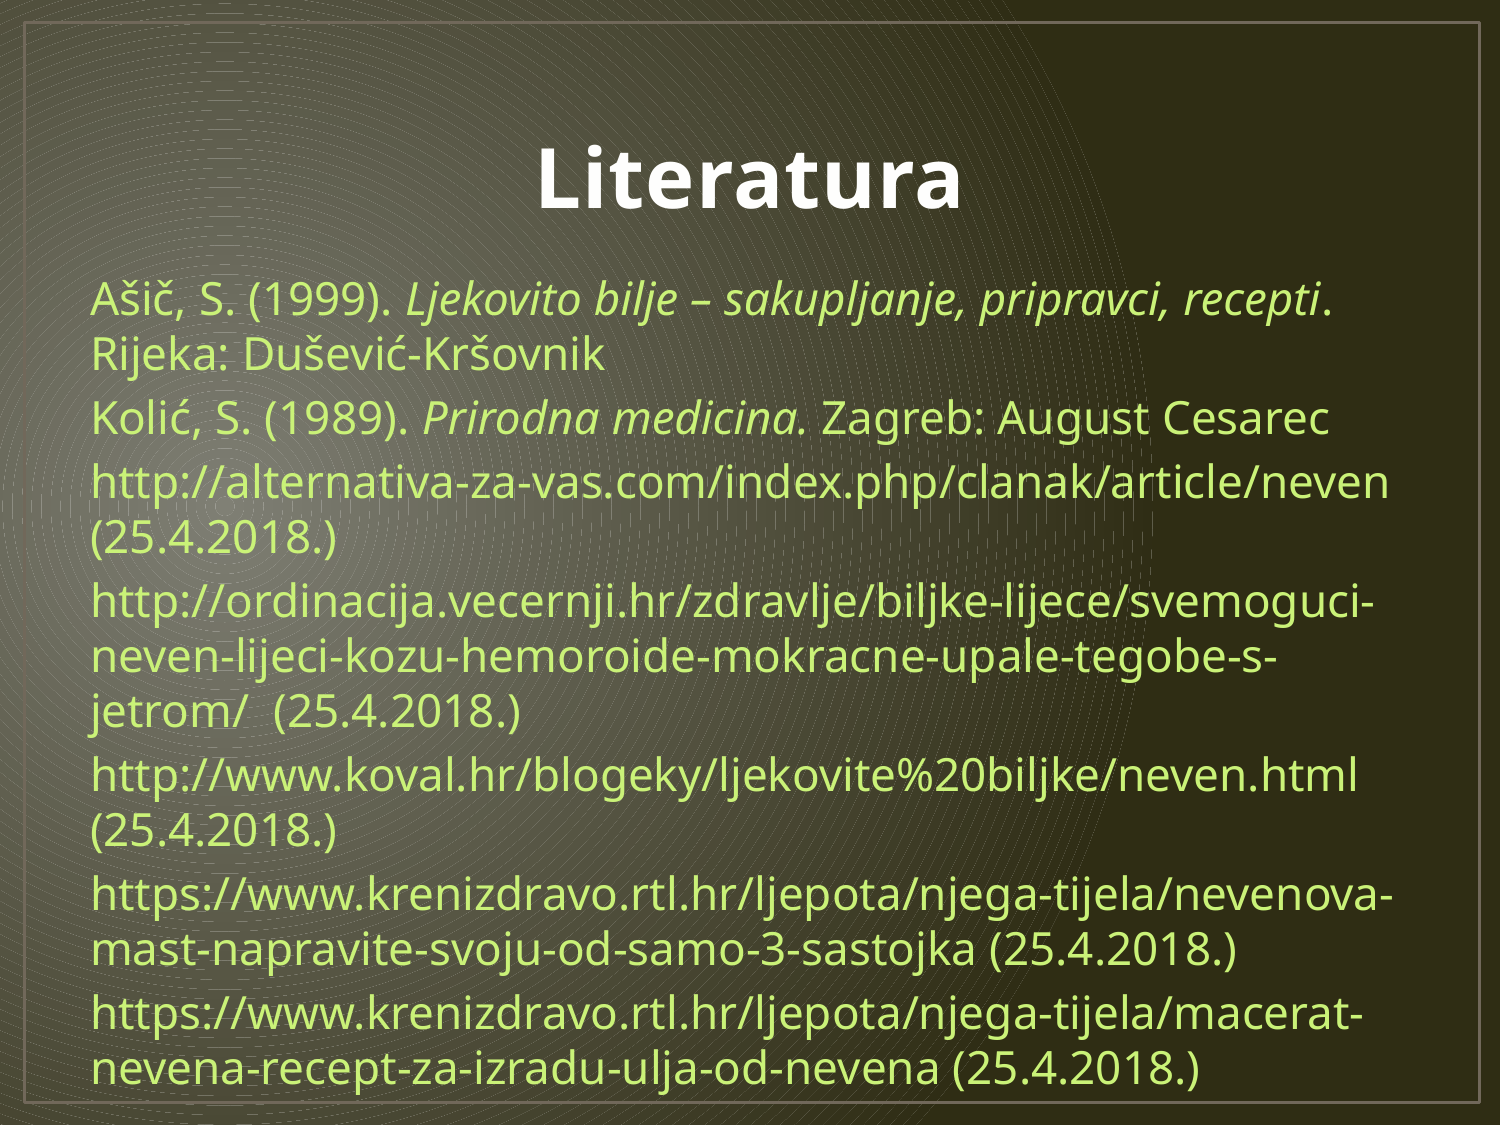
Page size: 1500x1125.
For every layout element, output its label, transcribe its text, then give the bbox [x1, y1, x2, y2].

list Ašič, S. (1999). Ljekovito bilje – sakupljanje, pripravci, recepti. Rijeka: Dušević-Kršovnik Kolić, S. (1989). Prirodna medicina. Zagreb: August Cesarec http://alternativa-za-vas.com/index.php/clanak/article/neven (25.4.2018.) http://ordinacija.vecernji.hr/zdravlje/biljke-lijece/svemoguci-neven-lijeci-kozu-hemoroide-mokracne-upale-tegobe-s-jetrom/ (25.4.2018.) http://www.koval.hr/blogeky/ljekovite%20biljke/neven.html (25.4.2018.) https://www.krenizdravo.rtl.hr/ljepota/njega-tijela/nevenova-mast-napravite-svoju-od-samo-3-sastojka (25.4.2018.) https://www.krenizdravo.rtl.hr/ljepota/njega-tijela/macerat-nevena-recept-za-izradu-ulja-od-nevena (25.4.2018.) [75, 262, 1425, 1125]
title Literatura [75, 45, 1425, 233]
